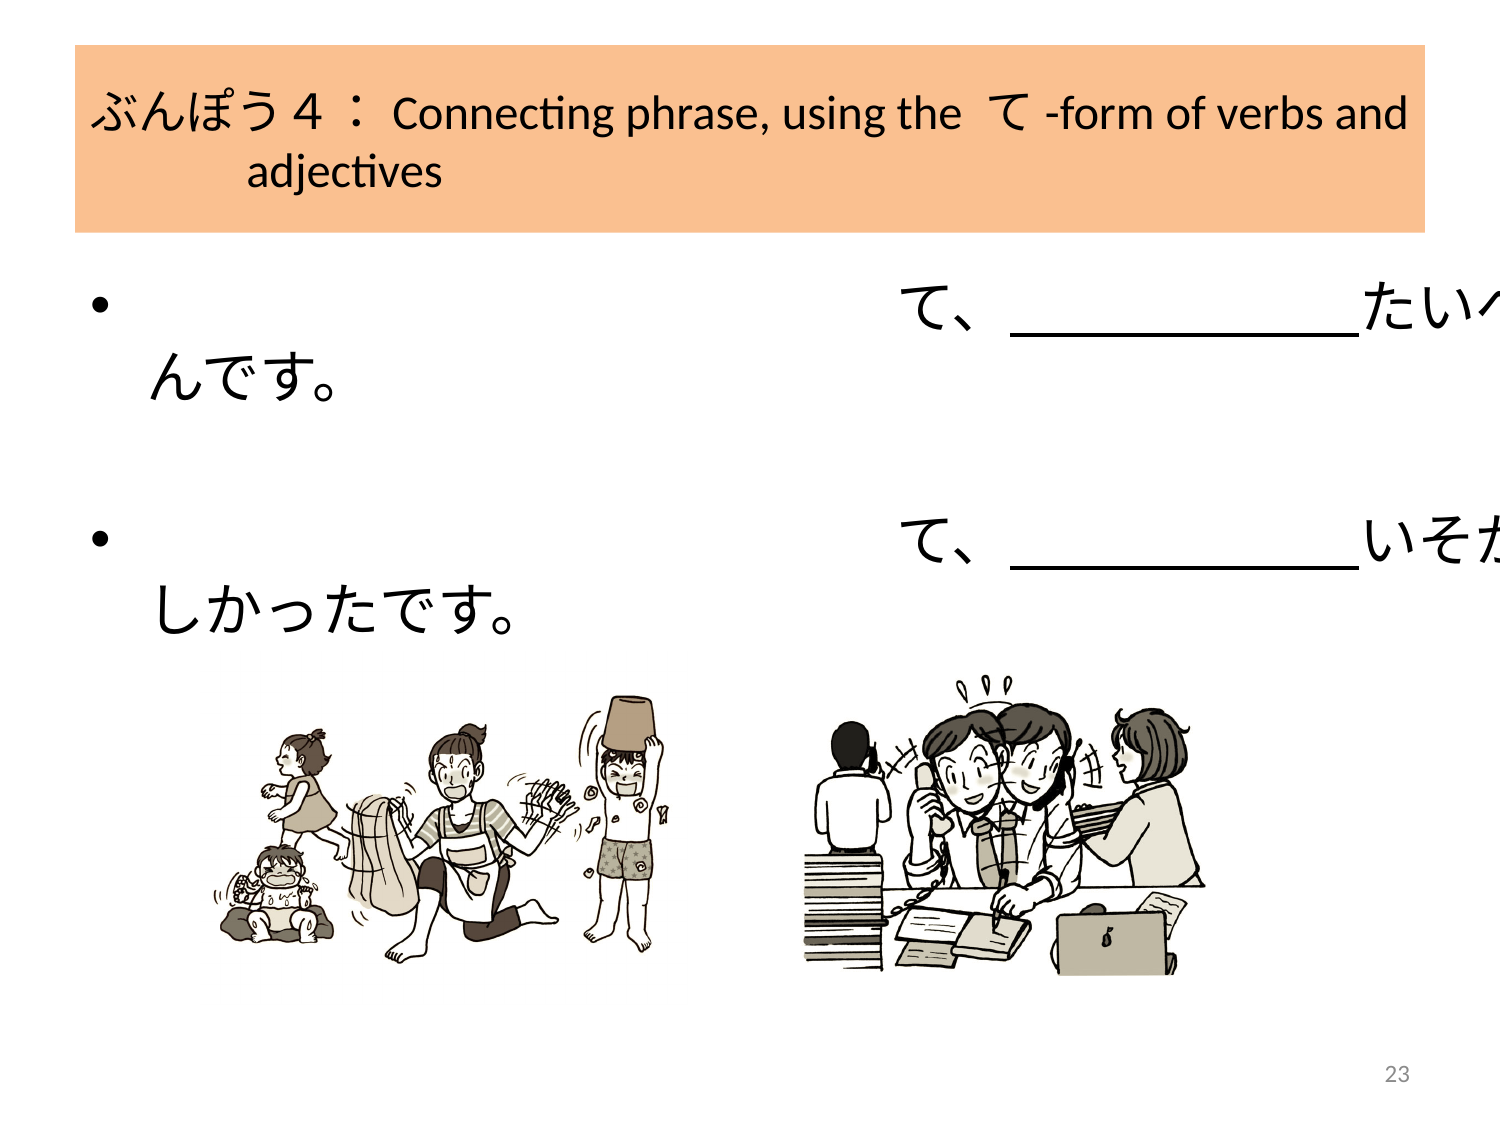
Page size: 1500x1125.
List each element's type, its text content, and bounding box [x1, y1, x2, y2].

list て、 たいへんです。 て、 いそがしかったです。 [75, 262, 1500, 1005]
title ぶんぽう４：Connecting phrase, using the て-form of verbs and adjectives [75, 45, 1425, 233]
picture [743, 632, 1295, 1006]
slide_number 23 [1074, 1042, 1425, 1103]
picture [199, 651, 688, 1006]
